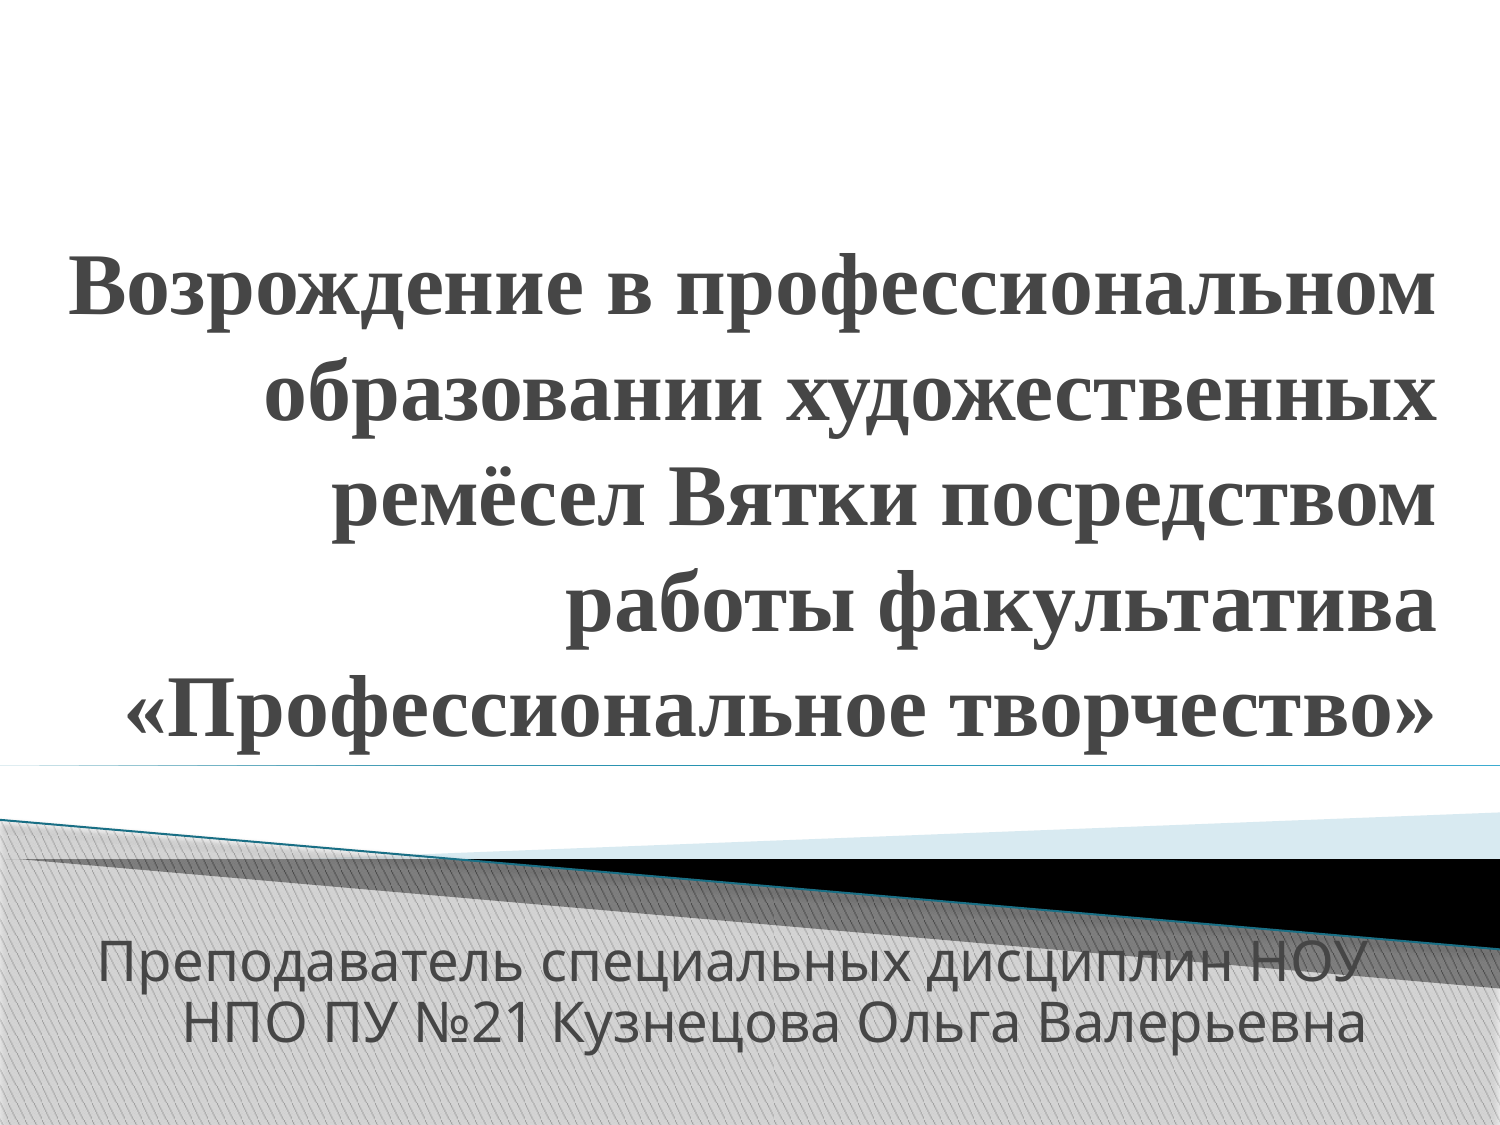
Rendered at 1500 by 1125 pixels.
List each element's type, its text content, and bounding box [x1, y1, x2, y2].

subtitle Преподаватель специальных дисциплин НОУ НПО ПУ №21 Кузнецова Ольга Валерьевна [87, 925, 1377, 1125]
picture [1377, 940, 1500, 989]
picture [5, 859, 1194, 925]
title Возрождение в профессиональном образовании художественных ремёсел Вятки посредством работы факультатива «Профессиональное творчество» [46, 93, 1454, 762]
